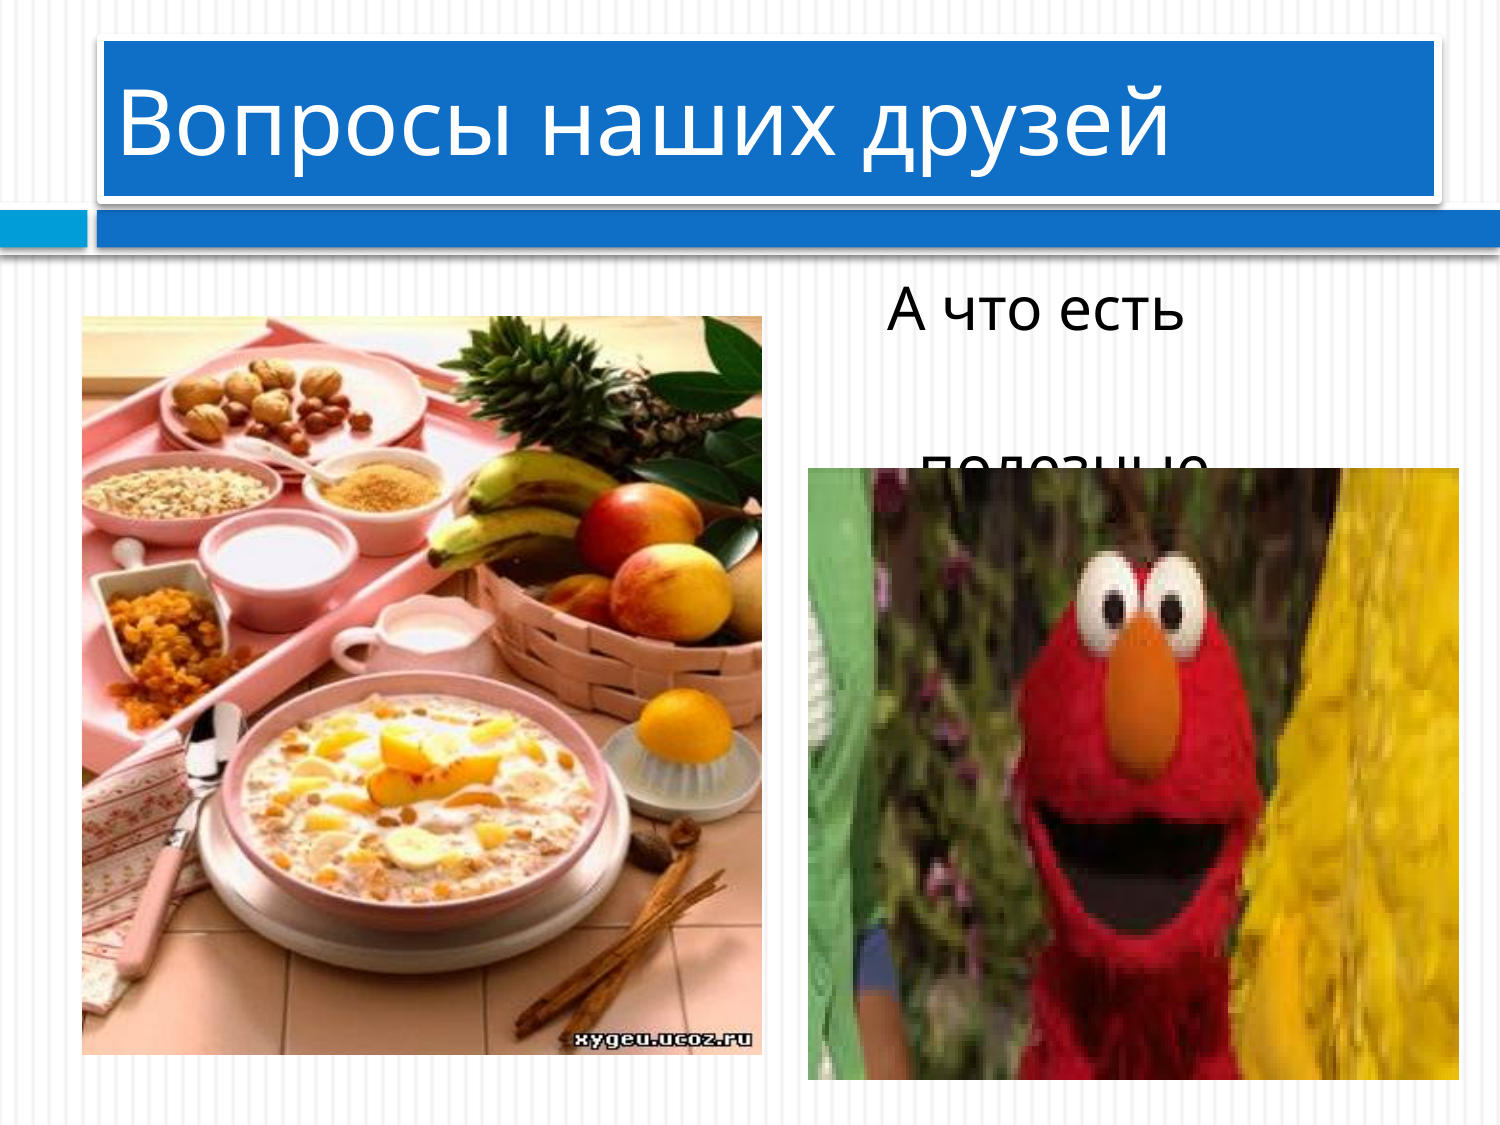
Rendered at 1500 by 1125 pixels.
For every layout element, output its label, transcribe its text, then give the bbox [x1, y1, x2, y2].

picture [808, 468, 1459, 1080]
title Вопросы наших друзей [97, 34, 1442, 204]
picture [81, 316, 762, 1055]
list А что есть полезные и не полезные продукты? [100, 262, 1438, 1000]
